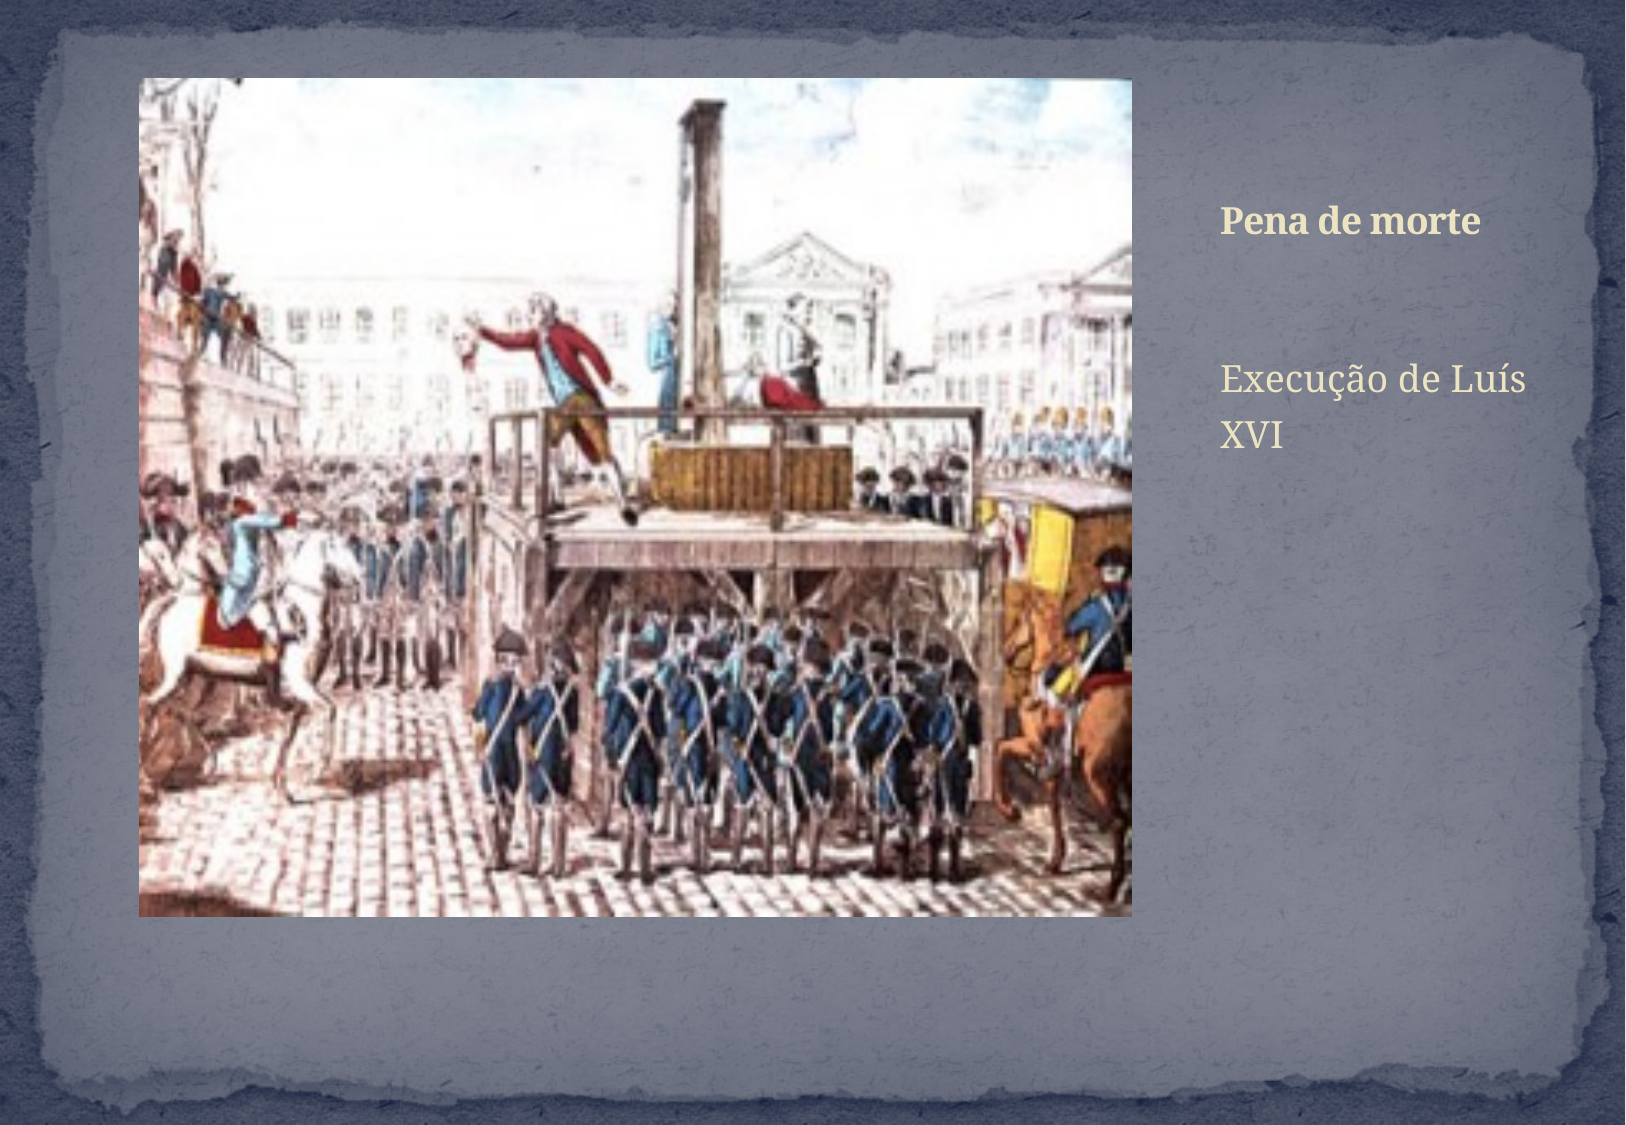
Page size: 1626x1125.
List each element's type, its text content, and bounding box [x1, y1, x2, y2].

title Pena de morte [1205, 74, 1558, 250]
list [142, 81, 1130, 915]
list Execução de Luís XVI [1205, 262, 1558, 875]
